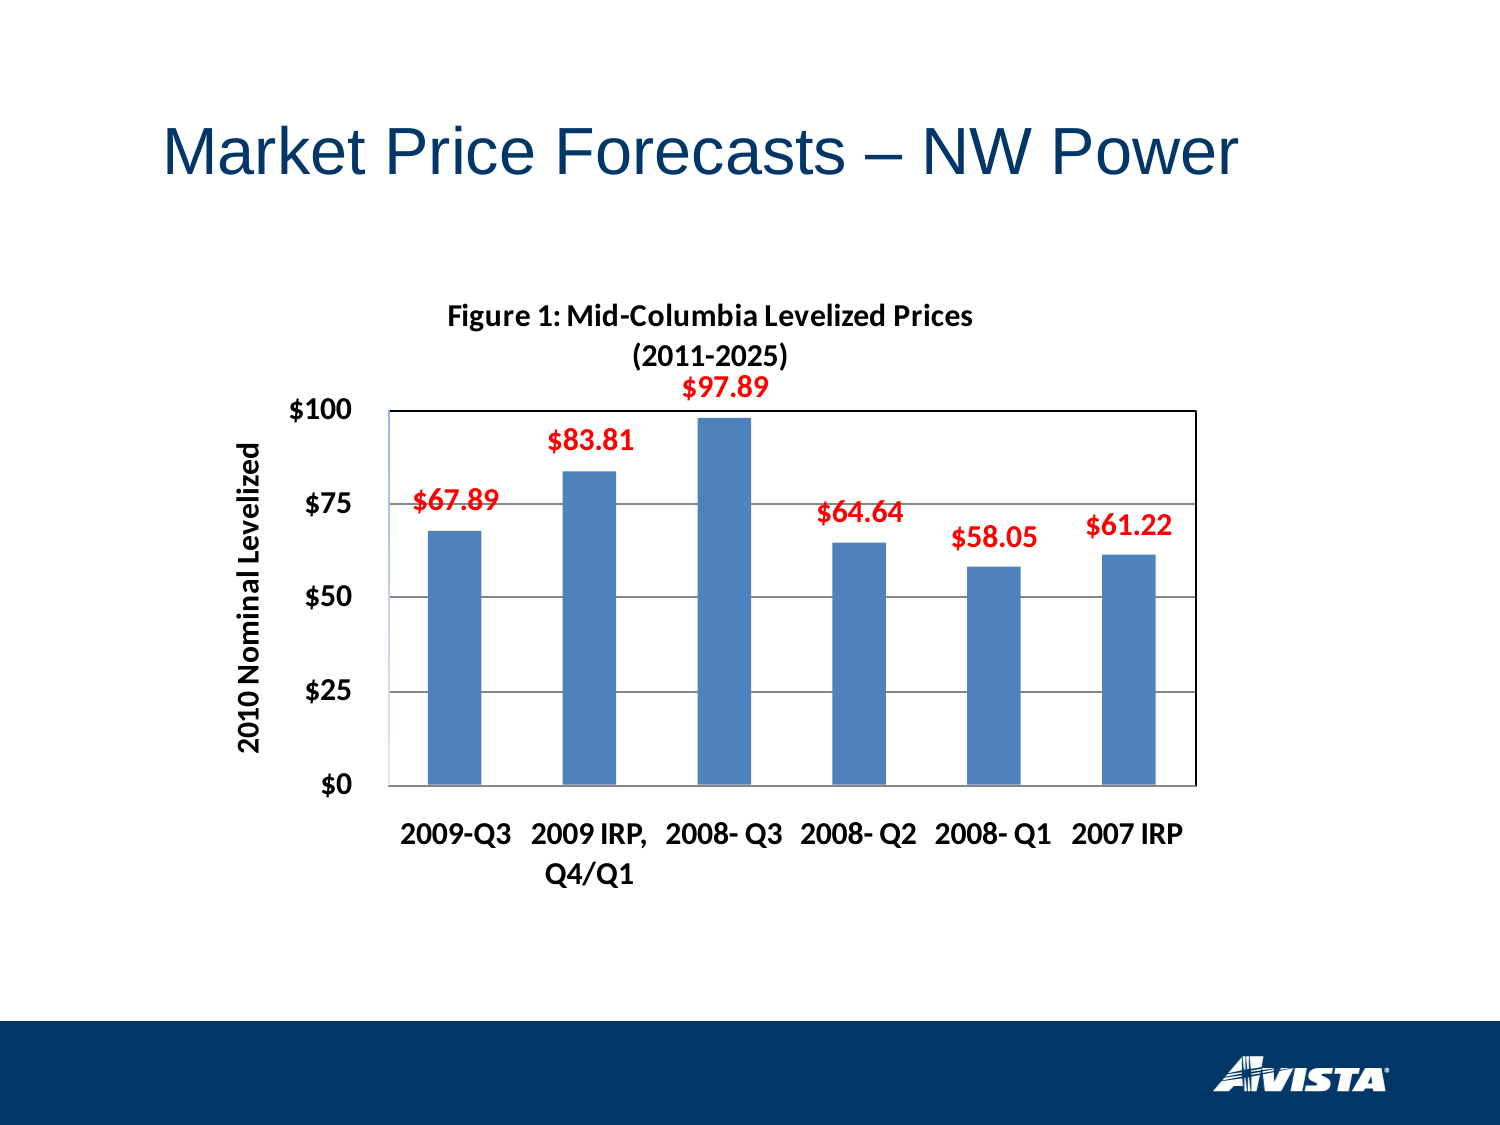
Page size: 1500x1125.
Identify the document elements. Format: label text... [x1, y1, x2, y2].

picture [193, 274, 1226, 922]
picture [0, 1021, 1500, 1125]
title Market Price Forecasts – NW Power [162, 37, 1426, 188]
